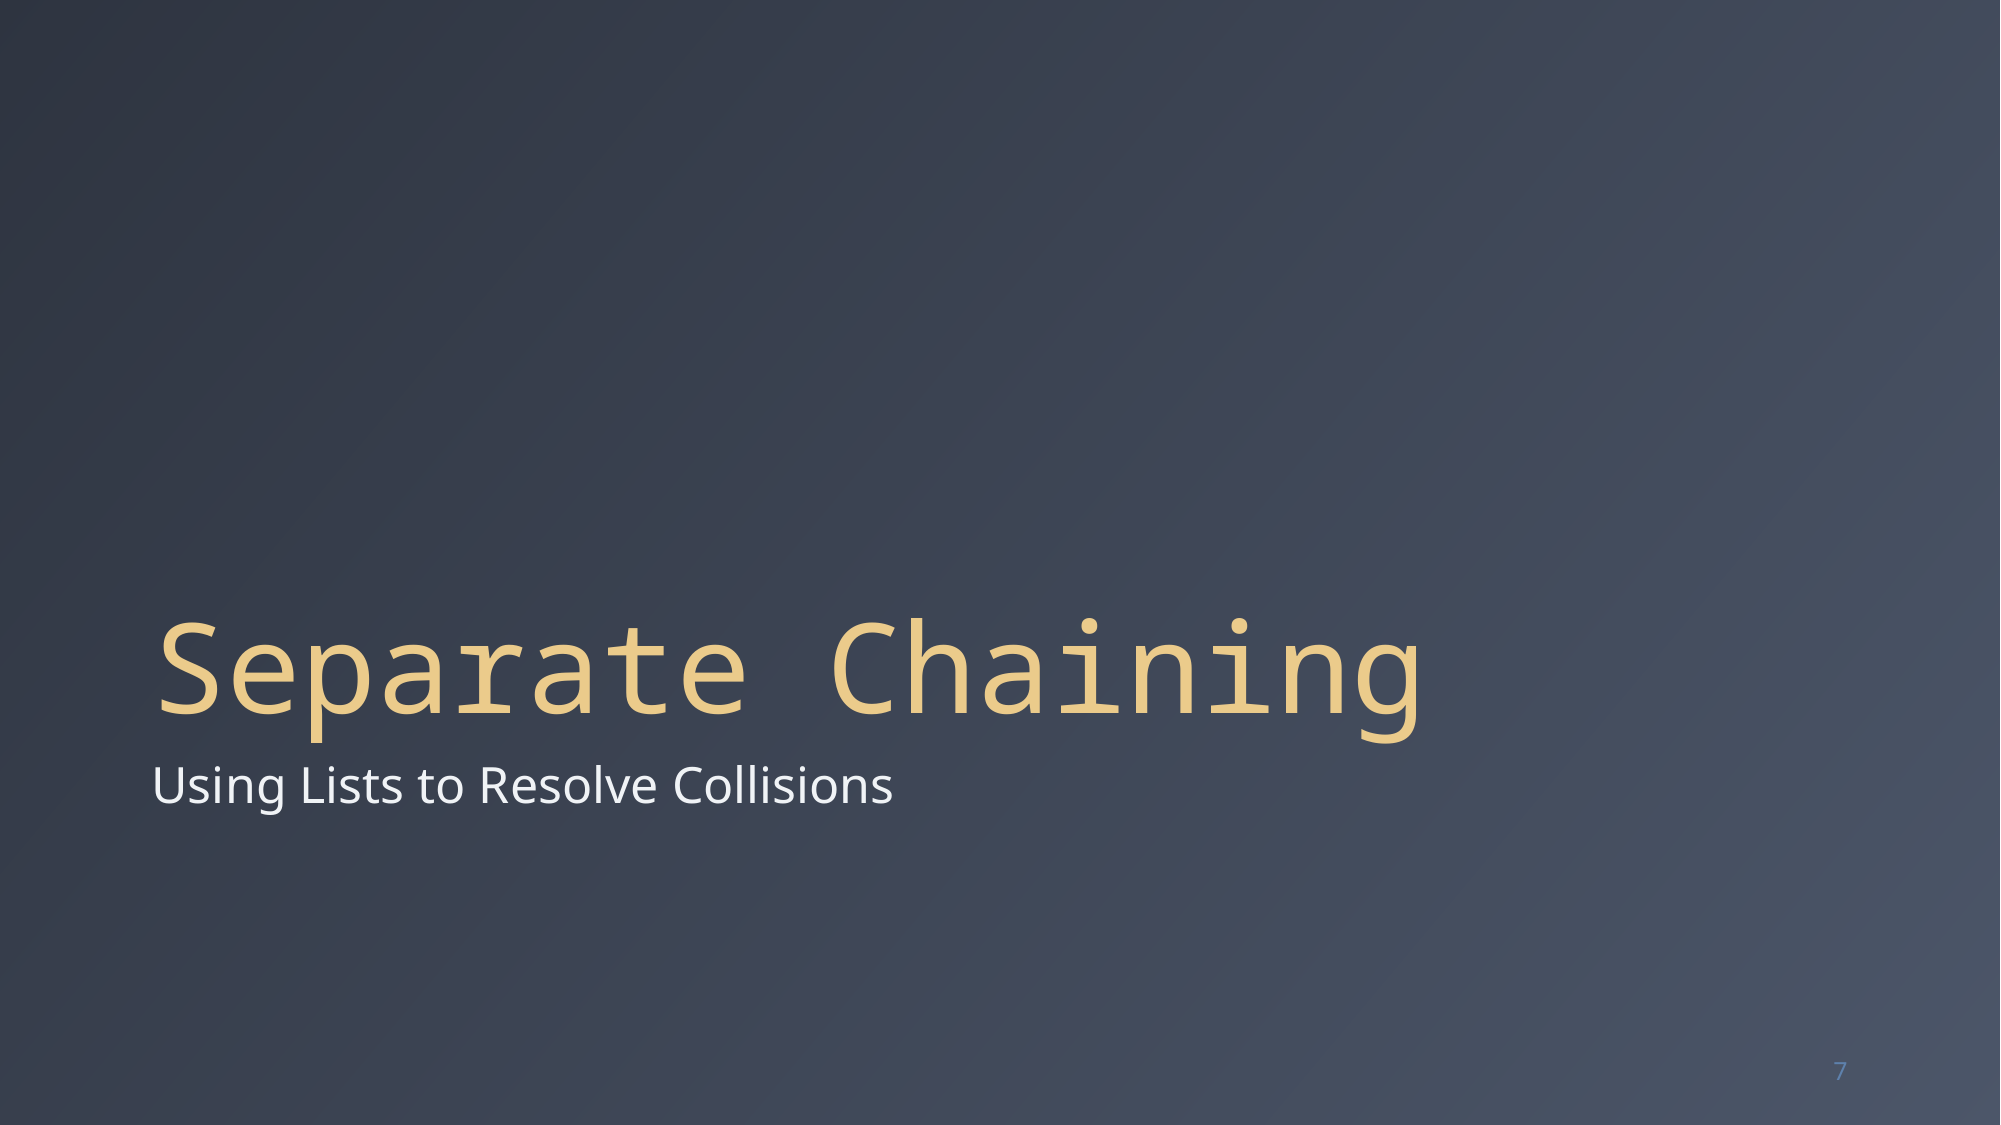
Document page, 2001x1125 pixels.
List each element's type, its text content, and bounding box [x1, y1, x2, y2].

slide_number 7 [1738, 1042, 1863, 1103]
title Separate Chaining [136, 280, 1862, 749]
list Using Lists to Resolve Collisions [136, 752, 1862, 999]
